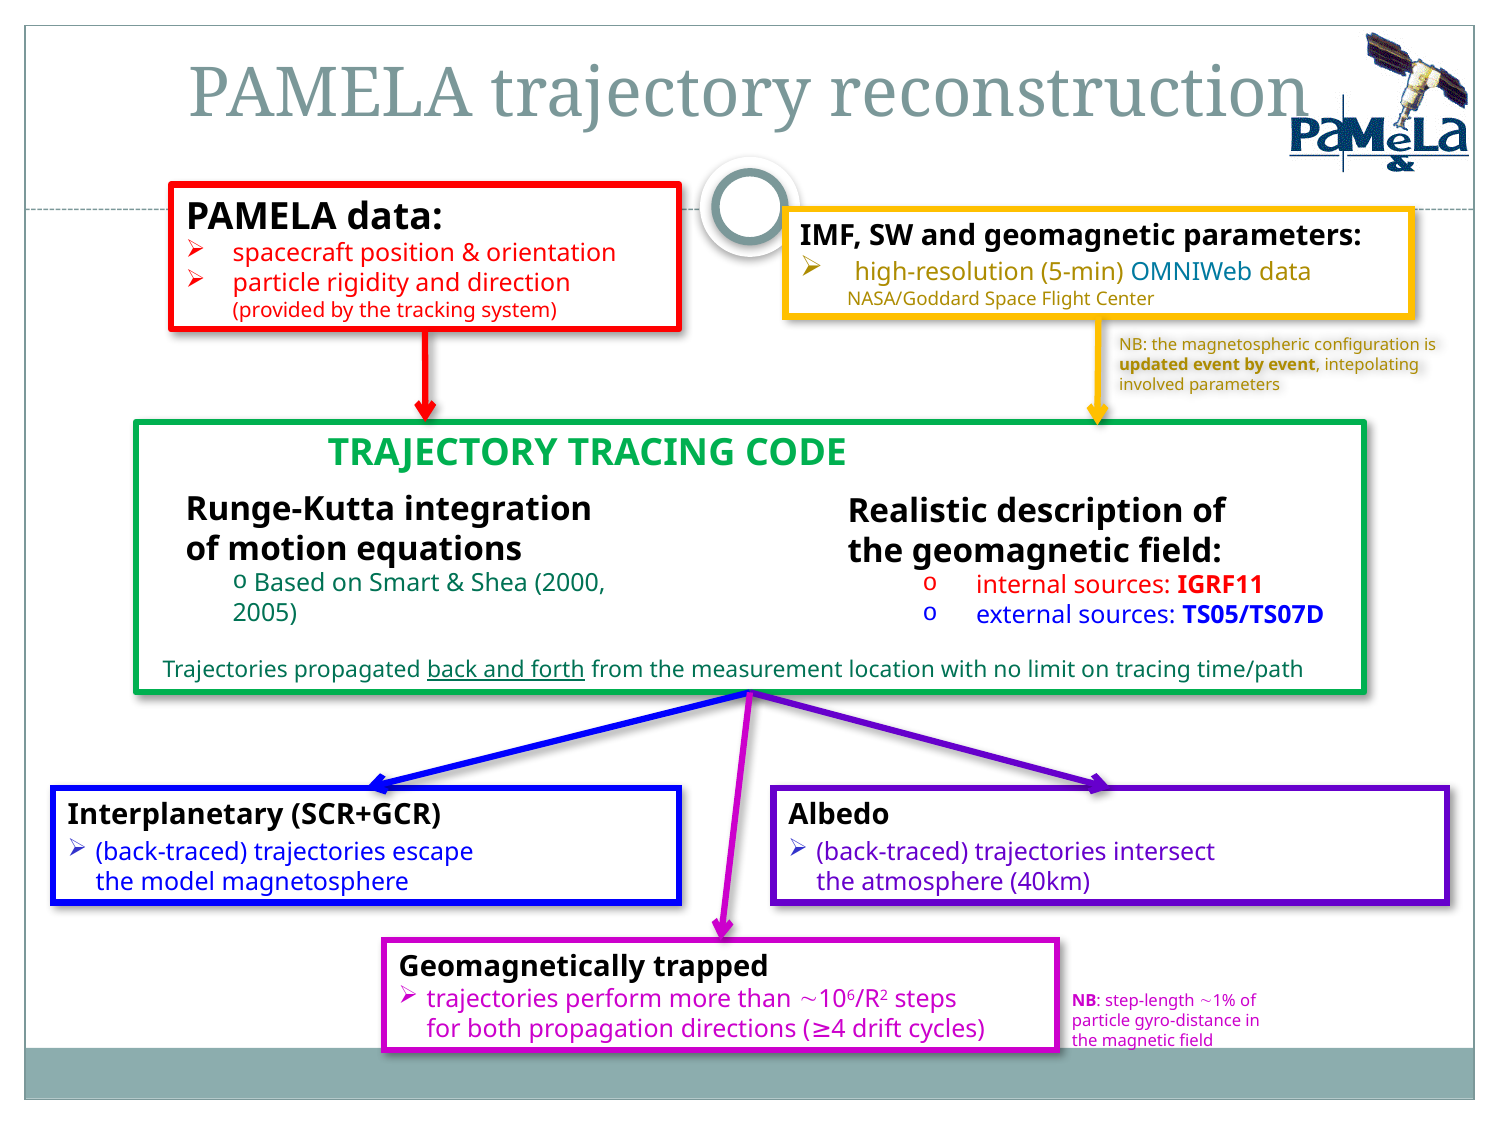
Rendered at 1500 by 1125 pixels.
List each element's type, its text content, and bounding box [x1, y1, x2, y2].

text_box [135, 422, 1365, 693]
text_box NB: the magnetospheric configuration is updated event by event, intepolating involved parameters [1104, 326, 1459, 401]
text_box Realistic description of the geomagnetic field: internal sources: IGRF11 external sources: TS05/TS07D [832, 481, 1353, 636]
text_box Geomagnetically trapped trajectories perform more than 106/R2 steps for both propagation directions (≥4 drift cycles) [383, 940, 1058, 1050]
text_box Interplanetary (SCR+GCR) (back-traced) trajectories escape the model magnetosphere [52, 788, 680, 903]
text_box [365, 692, 717, 789]
text_box TRAJECTORY TRACING CODE [312, 420, 1164, 481]
text_box Runge-Kutta integration of motion equations Based on Smart & Shea (2000, 2005) [170, 479, 691, 635]
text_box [720, 692, 751, 941]
text_box NB: step-length 1% of particle gyro-distance in the magnetic field [1057, 982, 1282, 1058]
text_box IMF, SW and geomagnetic parameters: high-resolution (5-min) OMNIWeb data NASA/Goddard Space Flight Center [785, 209, 1412, 317]
title PAMELA trajectory reconstruction [58, 37, 1443, 138]
text_box Albedo (back-traced) trajectories intersect the atmosphere (40km) [773, 788, 1448, 903]
picture [1286, 30, 1471, 173]
text_box Trajectories propagated back and forth from the measurement location with no limit on tracing time/path [147, 646, 1329, 690]
text_box PAMELA data: spacecraft position & orientation particle rigidity and direction (provided by the tracking system) [171, 184, 680, 330]
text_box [752, 692, 1111, 789]
